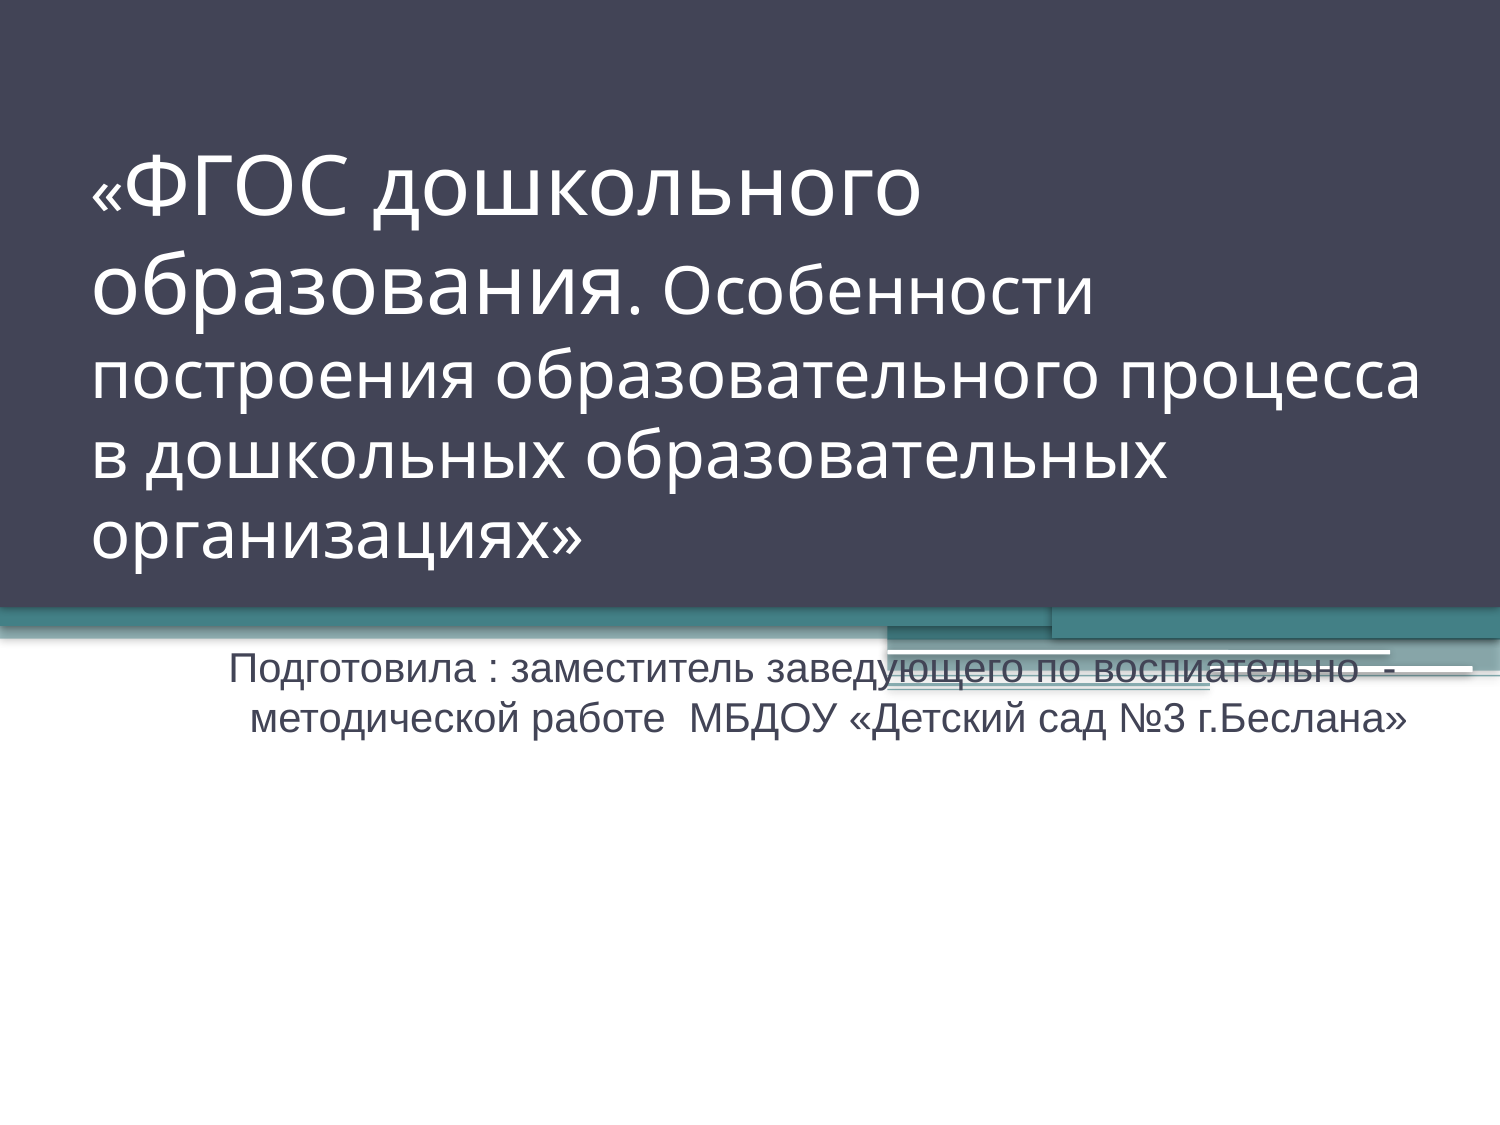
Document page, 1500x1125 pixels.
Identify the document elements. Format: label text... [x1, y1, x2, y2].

subtitle Подготовила : заместитель заведующего по воспиательно - методической работе МБДОУ «Детский сад №3 г.Беслана» [75, 633, 1424, 835]
title «ФГОС дошкольного образования. Особенности построения образовательного процесса в дошкольных образовательных организациях» [75, 90, 1463, 580]
